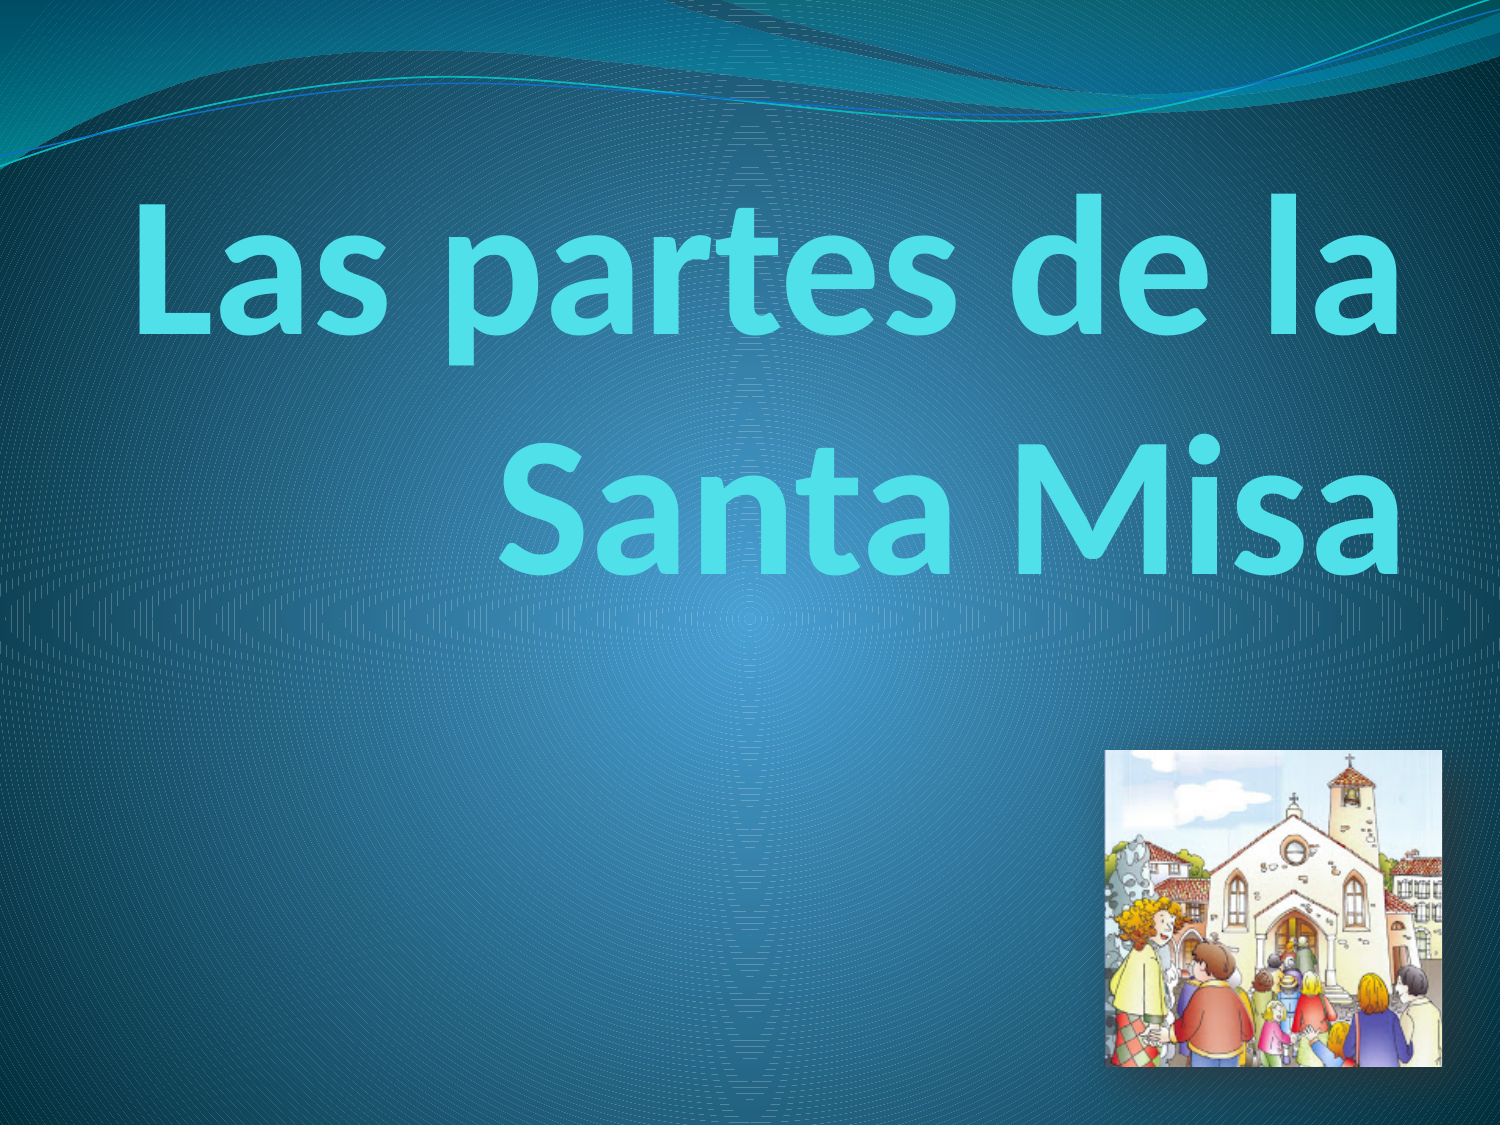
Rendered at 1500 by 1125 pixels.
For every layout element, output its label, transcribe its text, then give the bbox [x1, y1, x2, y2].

title Las partes de la Santa Misa [123, 314, 1412, 615]
picture [1104, 749, 1443, 1067]
